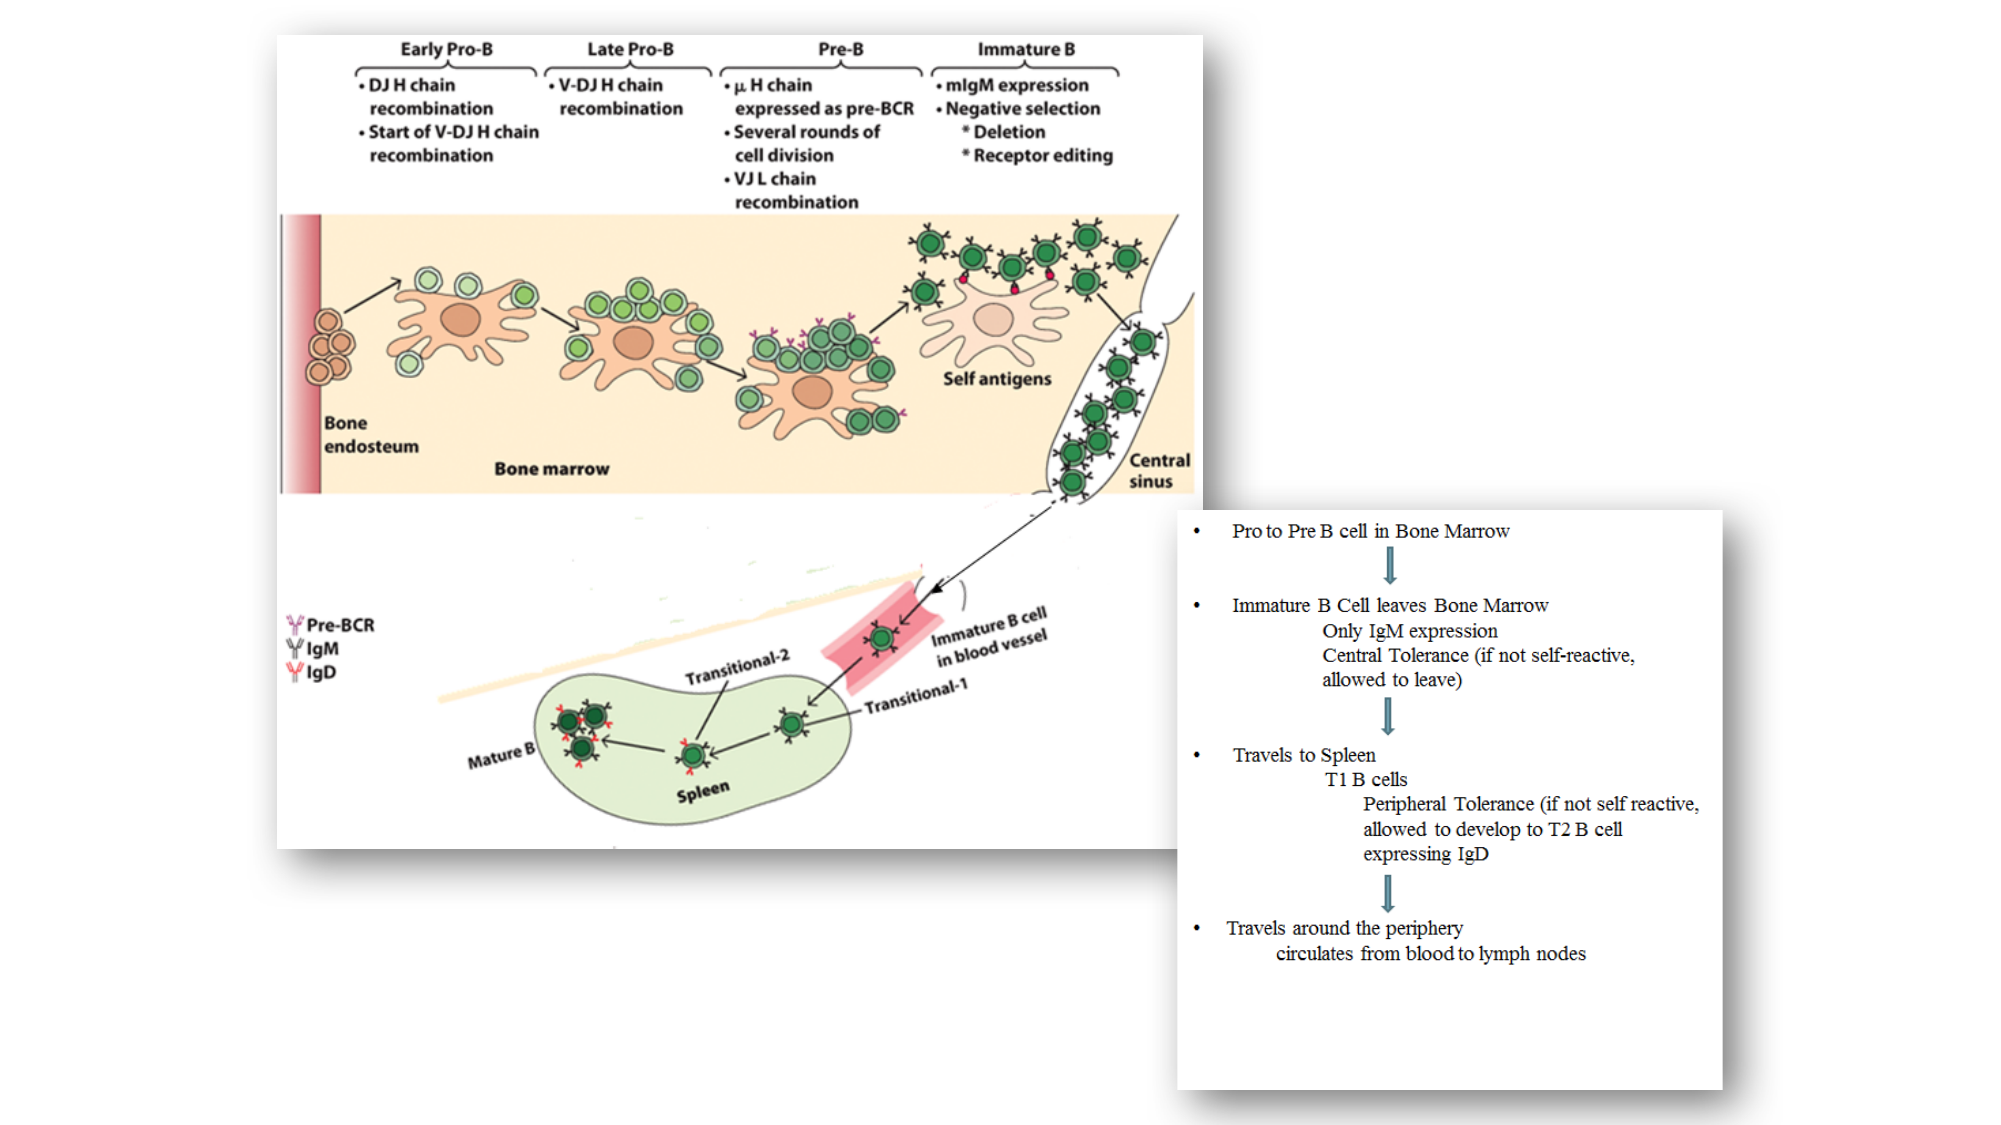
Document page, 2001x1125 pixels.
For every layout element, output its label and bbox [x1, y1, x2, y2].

picture [277, 35, 1723, 1090]
